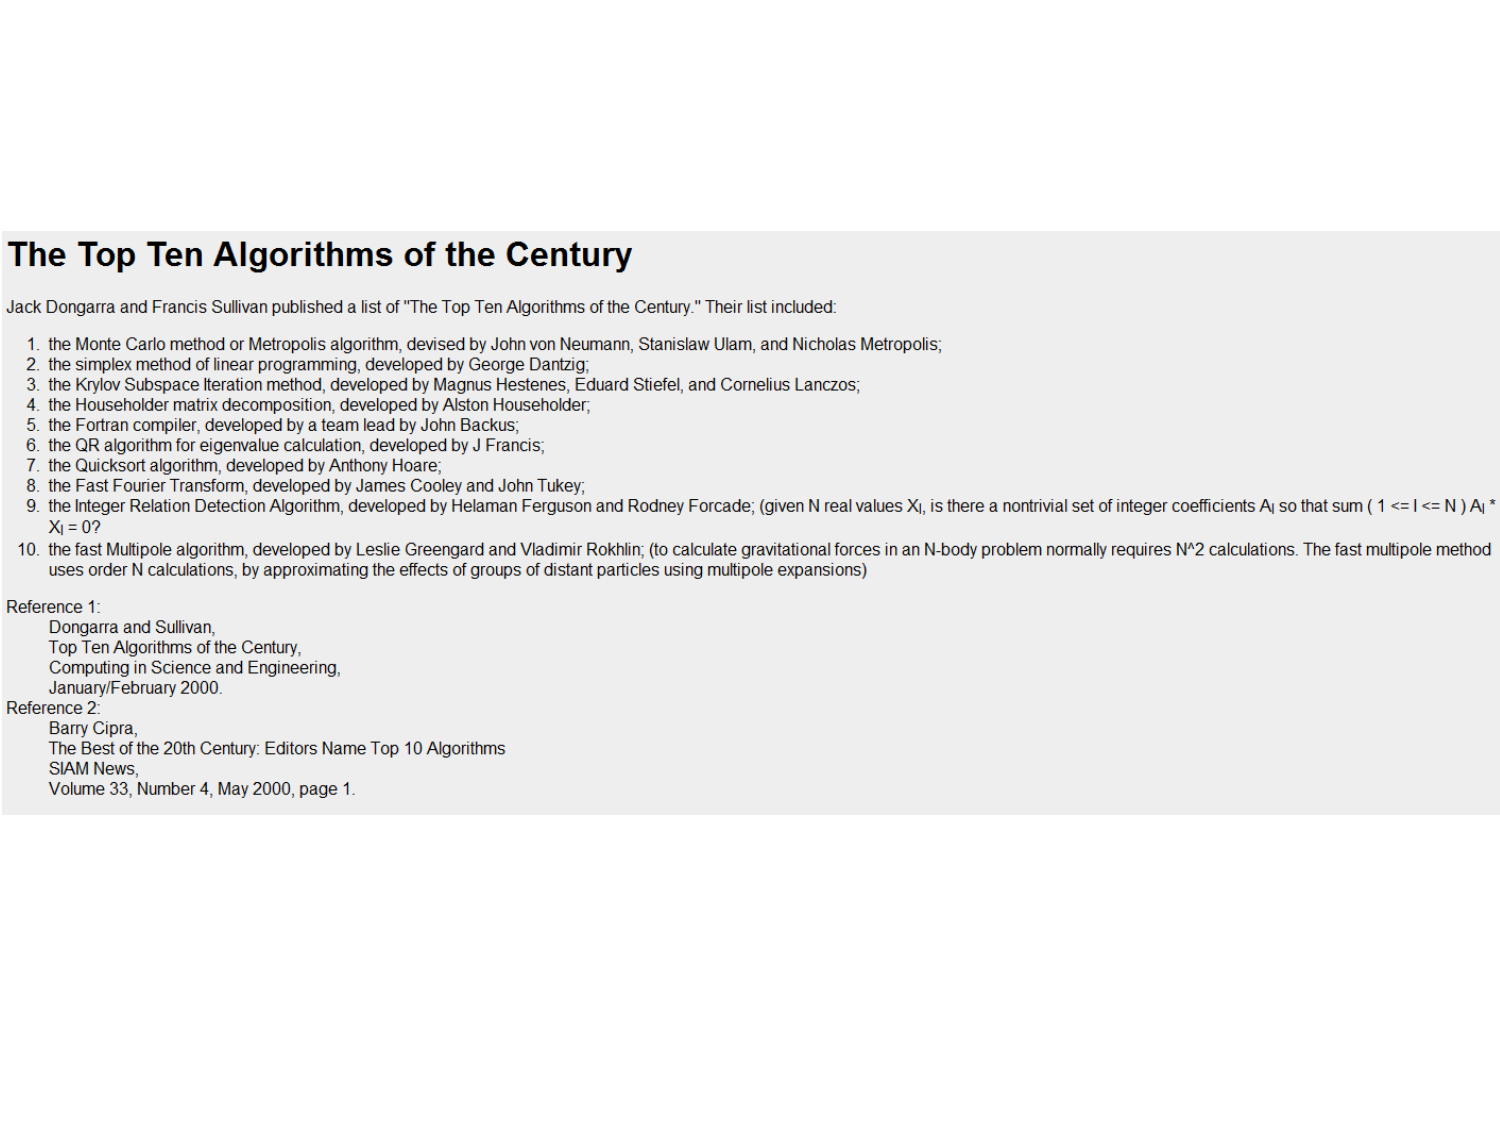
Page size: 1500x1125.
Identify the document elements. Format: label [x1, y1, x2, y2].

picture [2, 231, 1500, 815]
